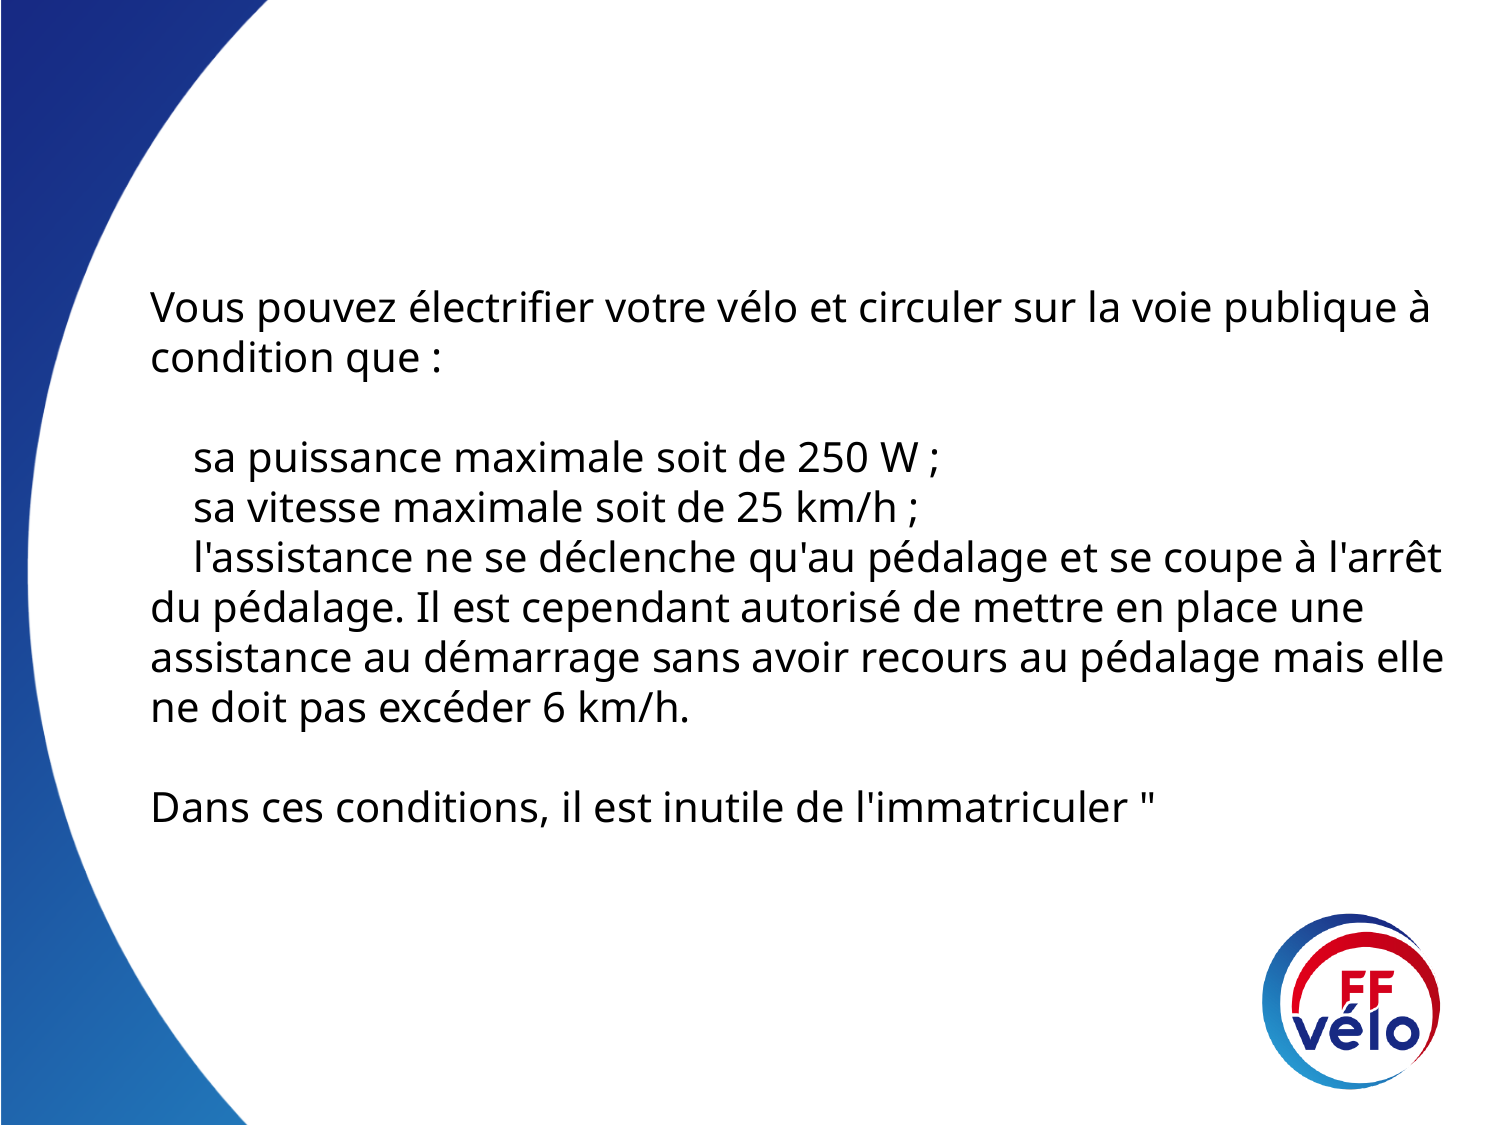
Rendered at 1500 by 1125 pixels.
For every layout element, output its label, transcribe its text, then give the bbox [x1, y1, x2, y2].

picture [2, 0, 1059, 1125]
text_box Vous pouvez électrifier votre vélo et circuler sur la voie publique à condition que : sa puissance maximale soit de 250 W ; sa vitesse maximale soit de 25 km/h ; l'assistance ne se déclenche qu'au pédalage et se coupe à l'arrêt du pédalage. Il est cependant autorisé de mettre en place une assistance au démarrage sans avoir recours au pédalage mais elle ne doit pas excéder 6 km/h. Dans ces conditions, il est inutile de l'immatriculer " [135, 273, 1500, 839]
